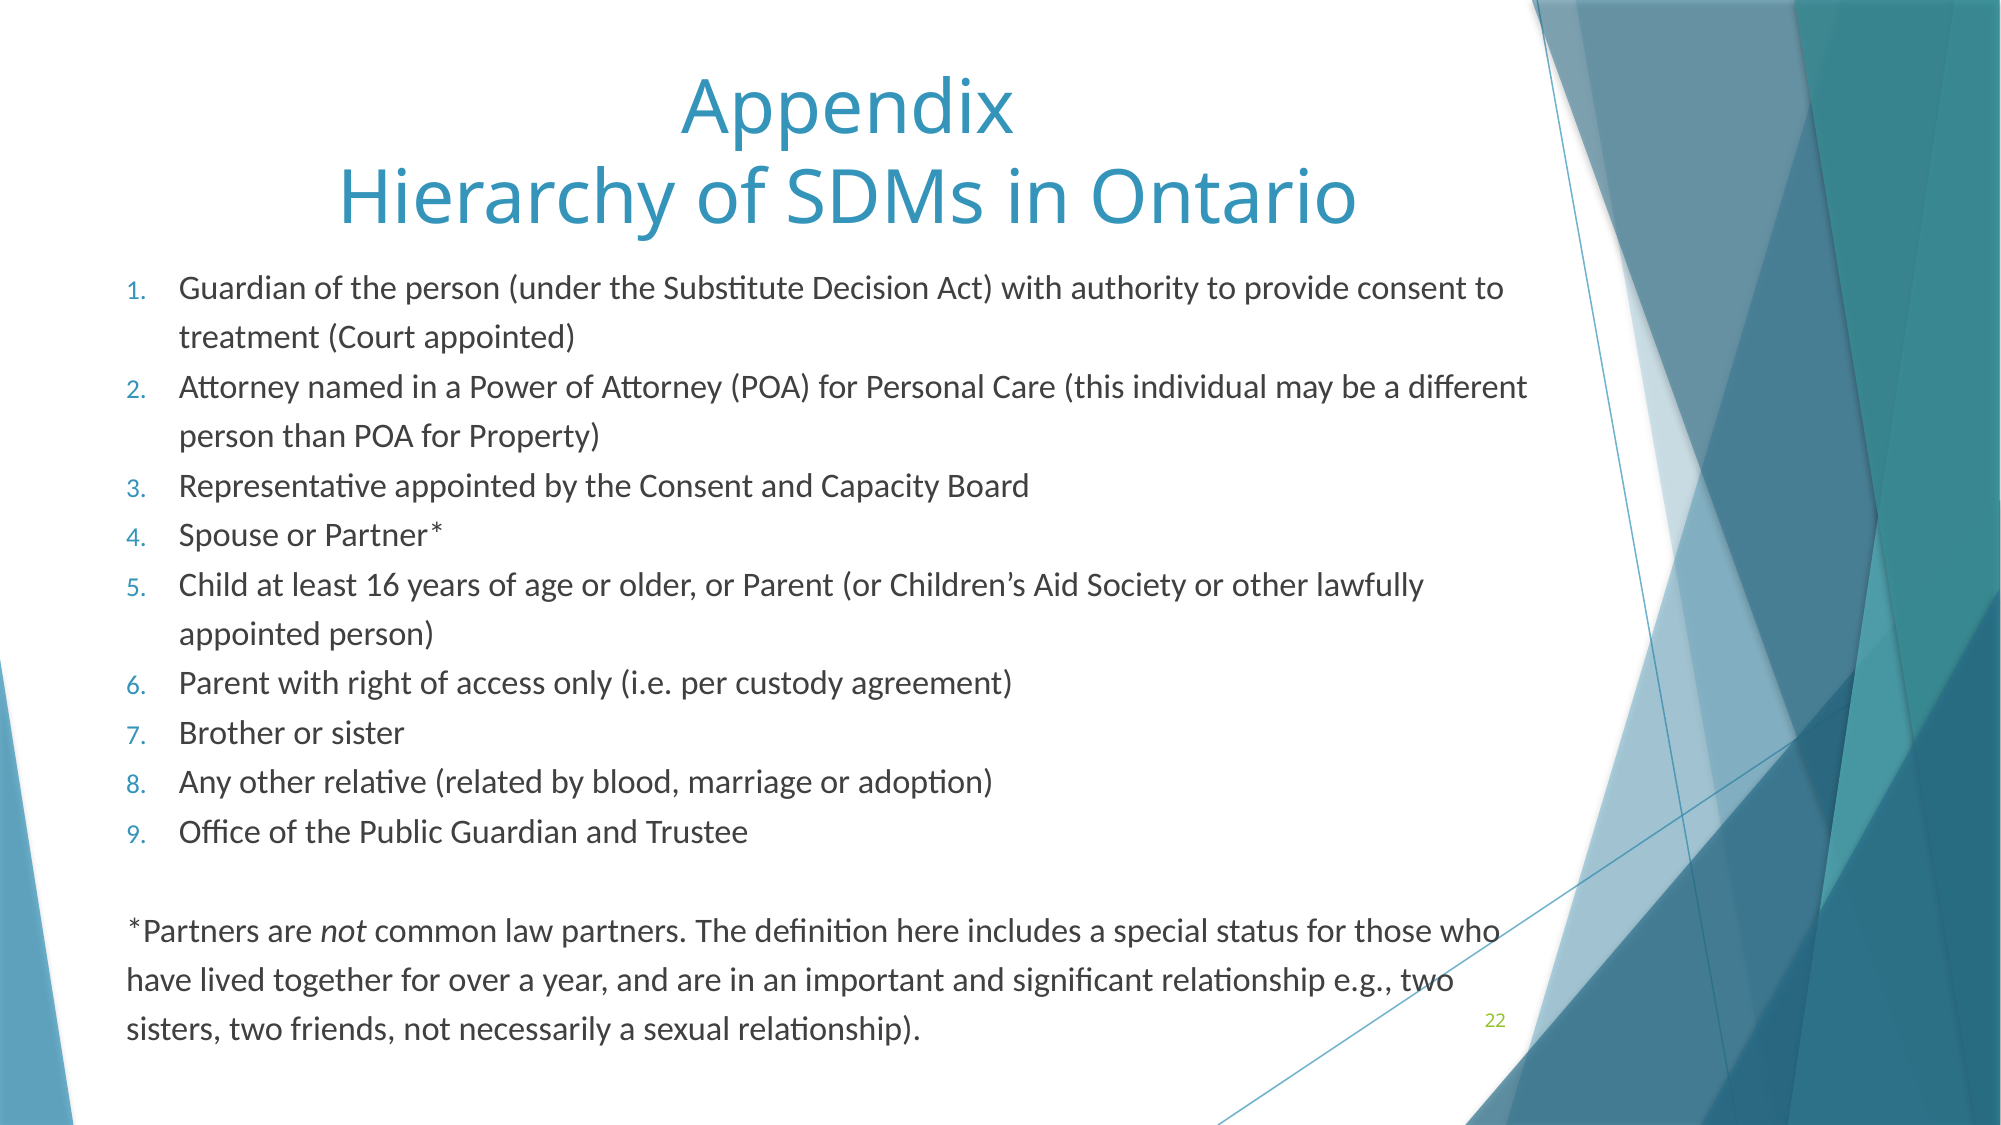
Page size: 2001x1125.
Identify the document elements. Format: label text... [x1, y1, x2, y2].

slide_number 22 [1409, 991, 1522, 1051]
list Guardian of the person (under the Substitute Decision Act) with authority to provide consent to treatment (Court appointed) Attorney named in a Power of Attorney (POA) for Personal Care (this individual may be a different person than POA for Property) Representative appointed by the Consent and Capacity Board Spouse or Partner* Child at least 16 years of age or older, or Parent (or Children’s Aid Society or other lawfully appointed person) Parent with right of access only (i.e. per custody agreement) Brother or sister Any other relative (related by blood, marriage or adoption) Office of the Public Guardian and Trustee *Partners are not common law partners. The definition here includes a special status for those who have lived together for over a year, and are in an important and significant relationship e.g., two sisters, two friends, not necessarily a sexual relationship). [111, 249, 1566, 1057]
title Appendix Hierarchy of SDMs in Ontario [111, 50, 1587, 224]
